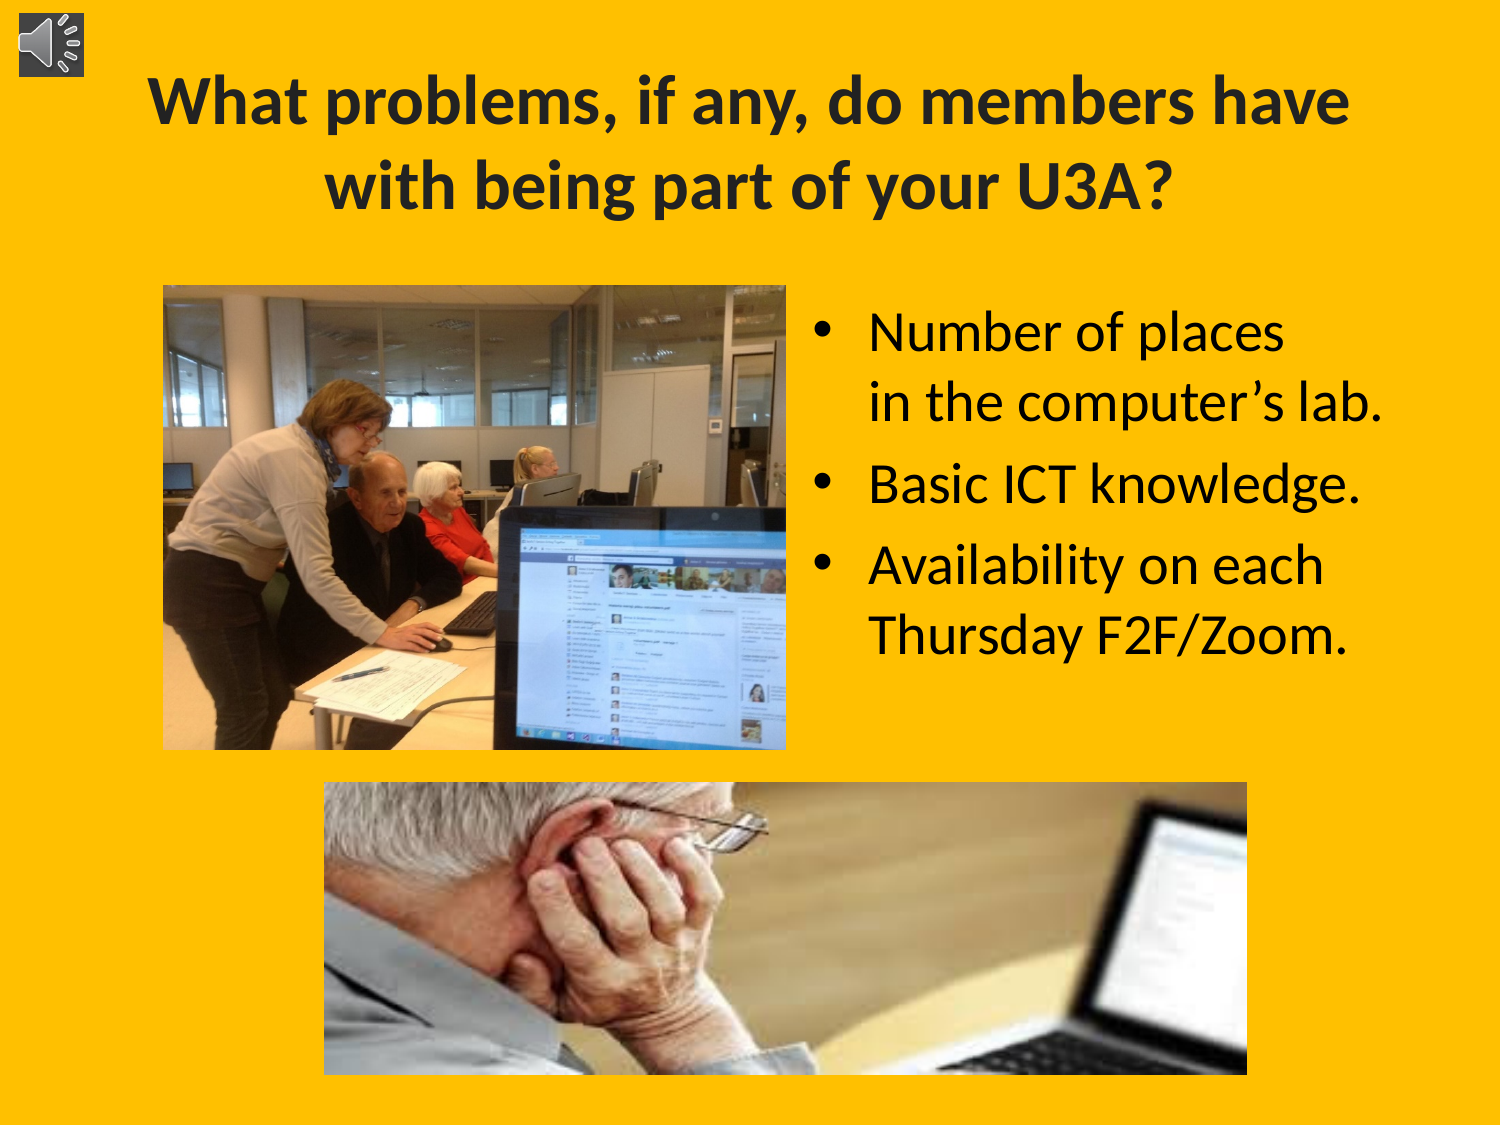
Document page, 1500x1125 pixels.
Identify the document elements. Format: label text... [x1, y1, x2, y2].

title What problems, if any, do members have with being part of your U3A? [75, 45, 1425, 233]
list Number of places in the computer’s lab. Basic ICT knowledge. Availability on each Thursday F2F/Zoom. [797, 285, 1460, 811]
picture [324, 782, 1247, 1075]
picture [17, 11, 85, 79]
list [163, 285, 786, 751]
